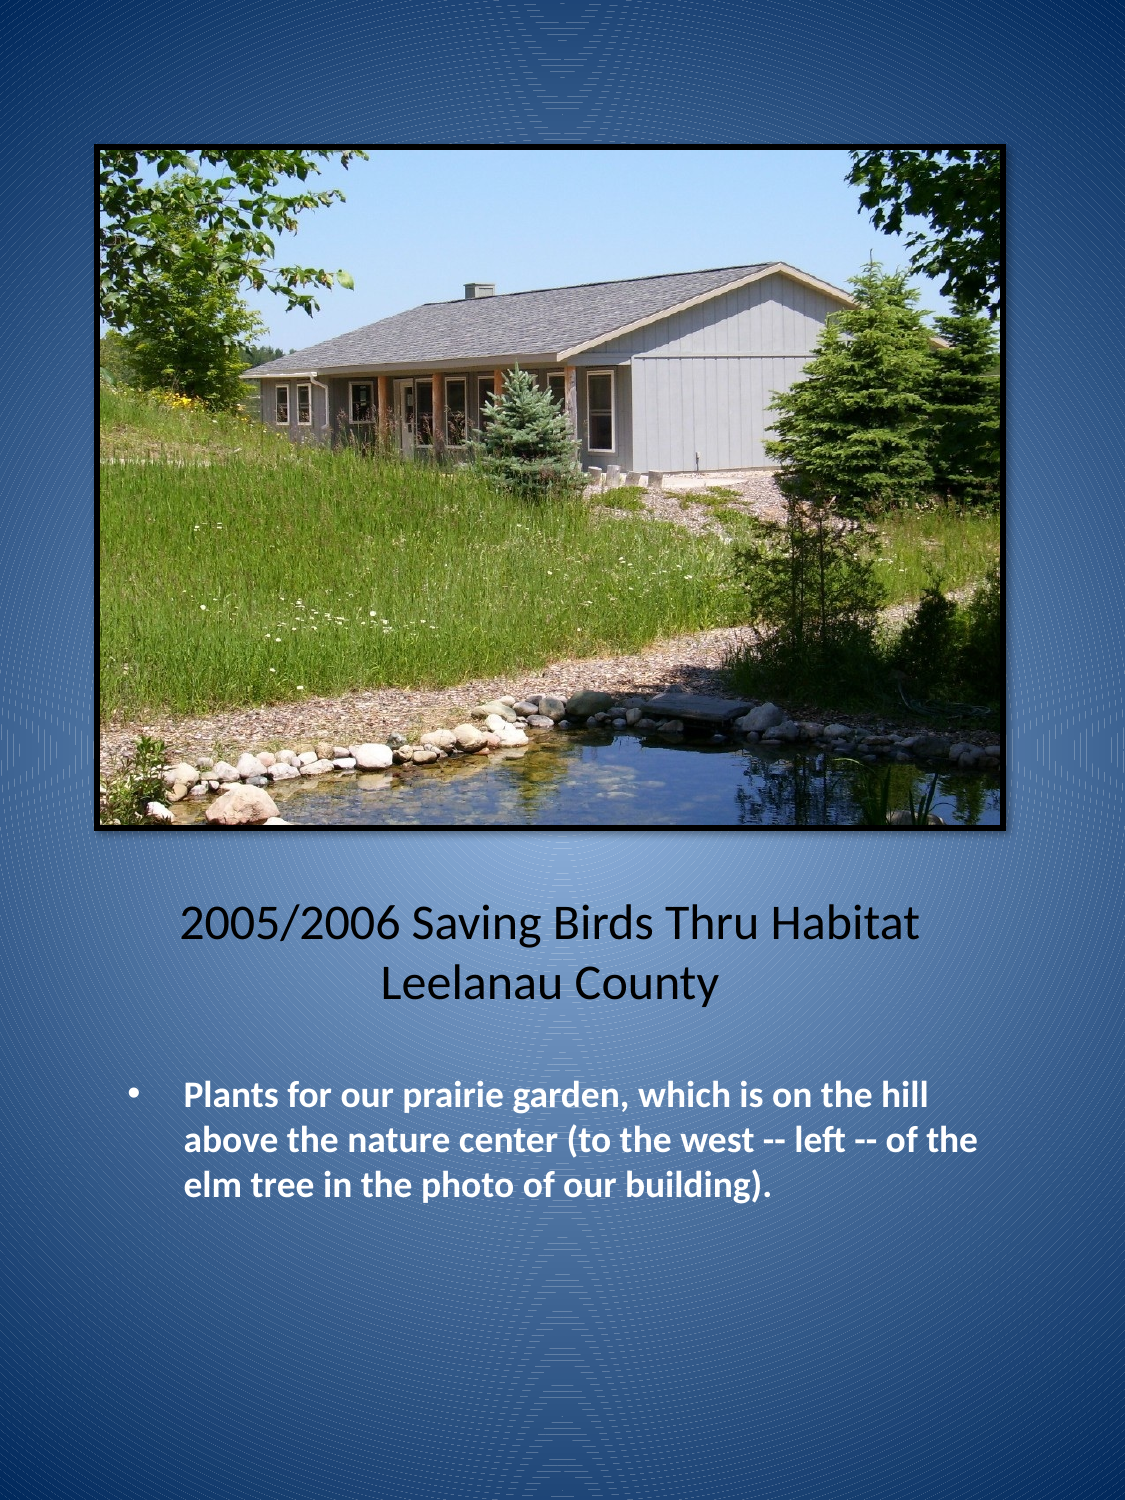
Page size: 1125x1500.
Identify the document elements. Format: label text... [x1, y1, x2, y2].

text_box 2005/2006 Saving Birds Thru Habitat Leelanau County [99, 881, 1000, 1050]
text_box Plants for our prairie garden, which is on the hill above the nature center (to the west -- left -- of the elm tree in the photo of our building). [112, 1062, 1013, 1195]
picture [99, 149, 1001, 826]
